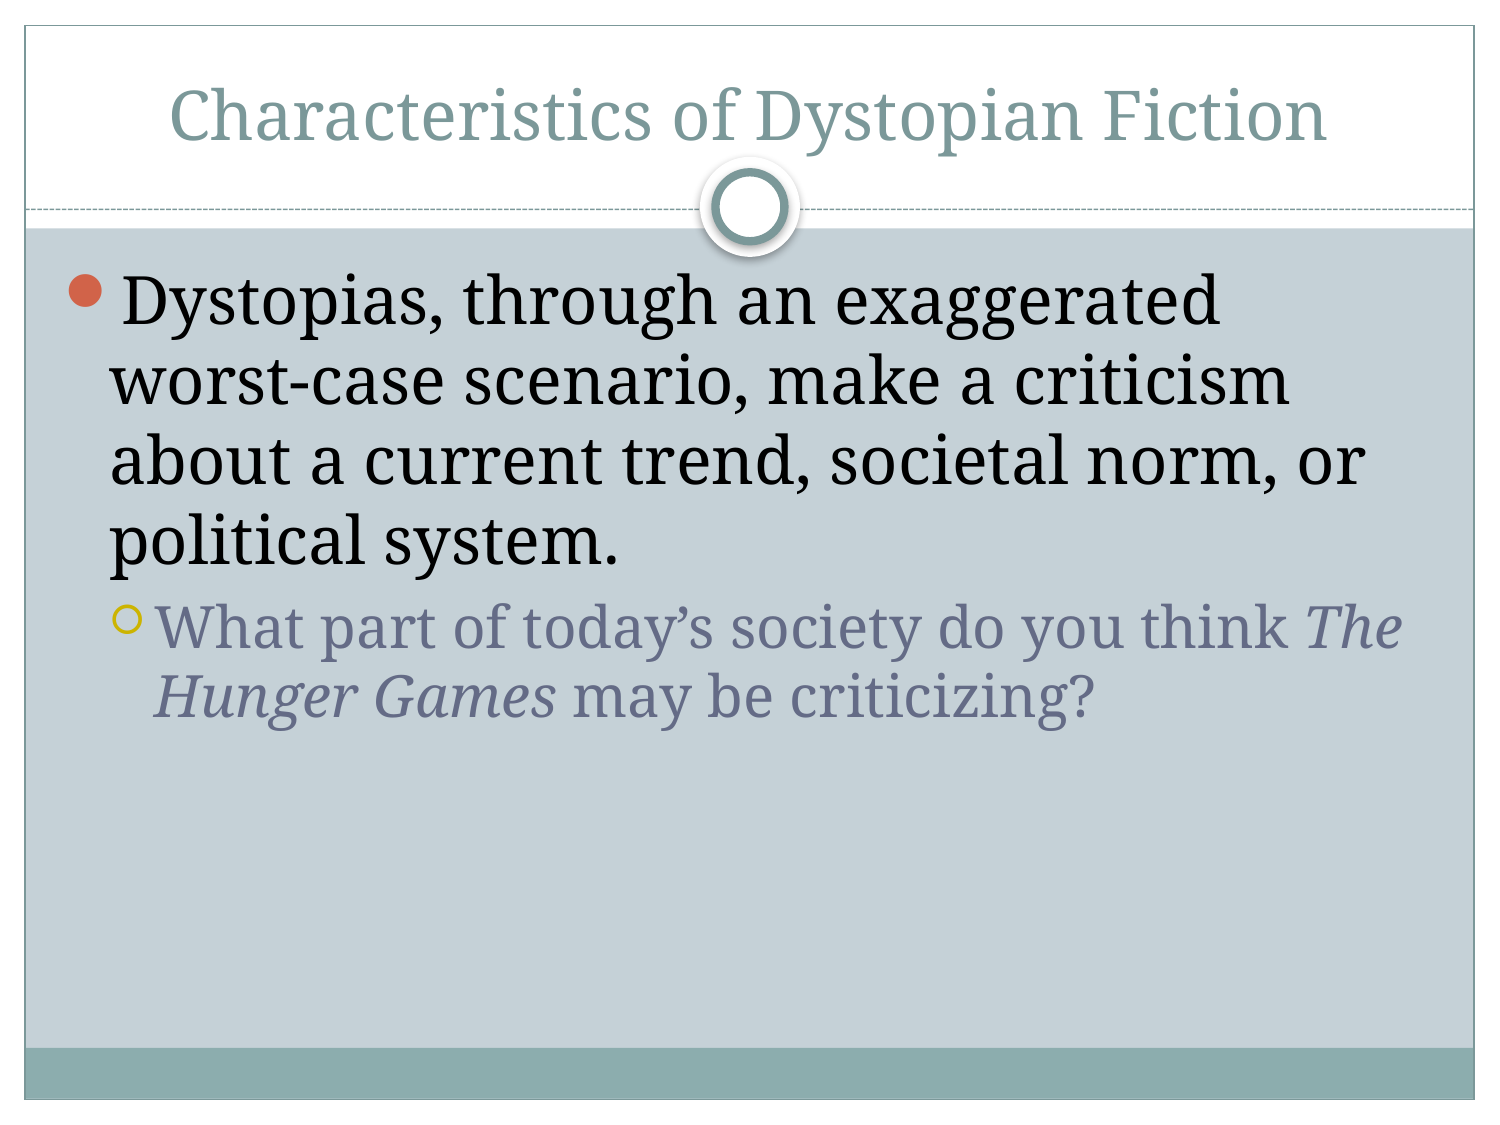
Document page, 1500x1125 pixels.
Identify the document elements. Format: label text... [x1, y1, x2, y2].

list Dystopias, through an exaggerated worst-case scenario, make a criticism about a current trend, societal norm, or political system. What part of today’s society do you think The Hunger Games may be criticizing? [49, 250, 1445, 1001]
title Characteristics of Dystopian Fiction [49, 37, 1450, 162]
